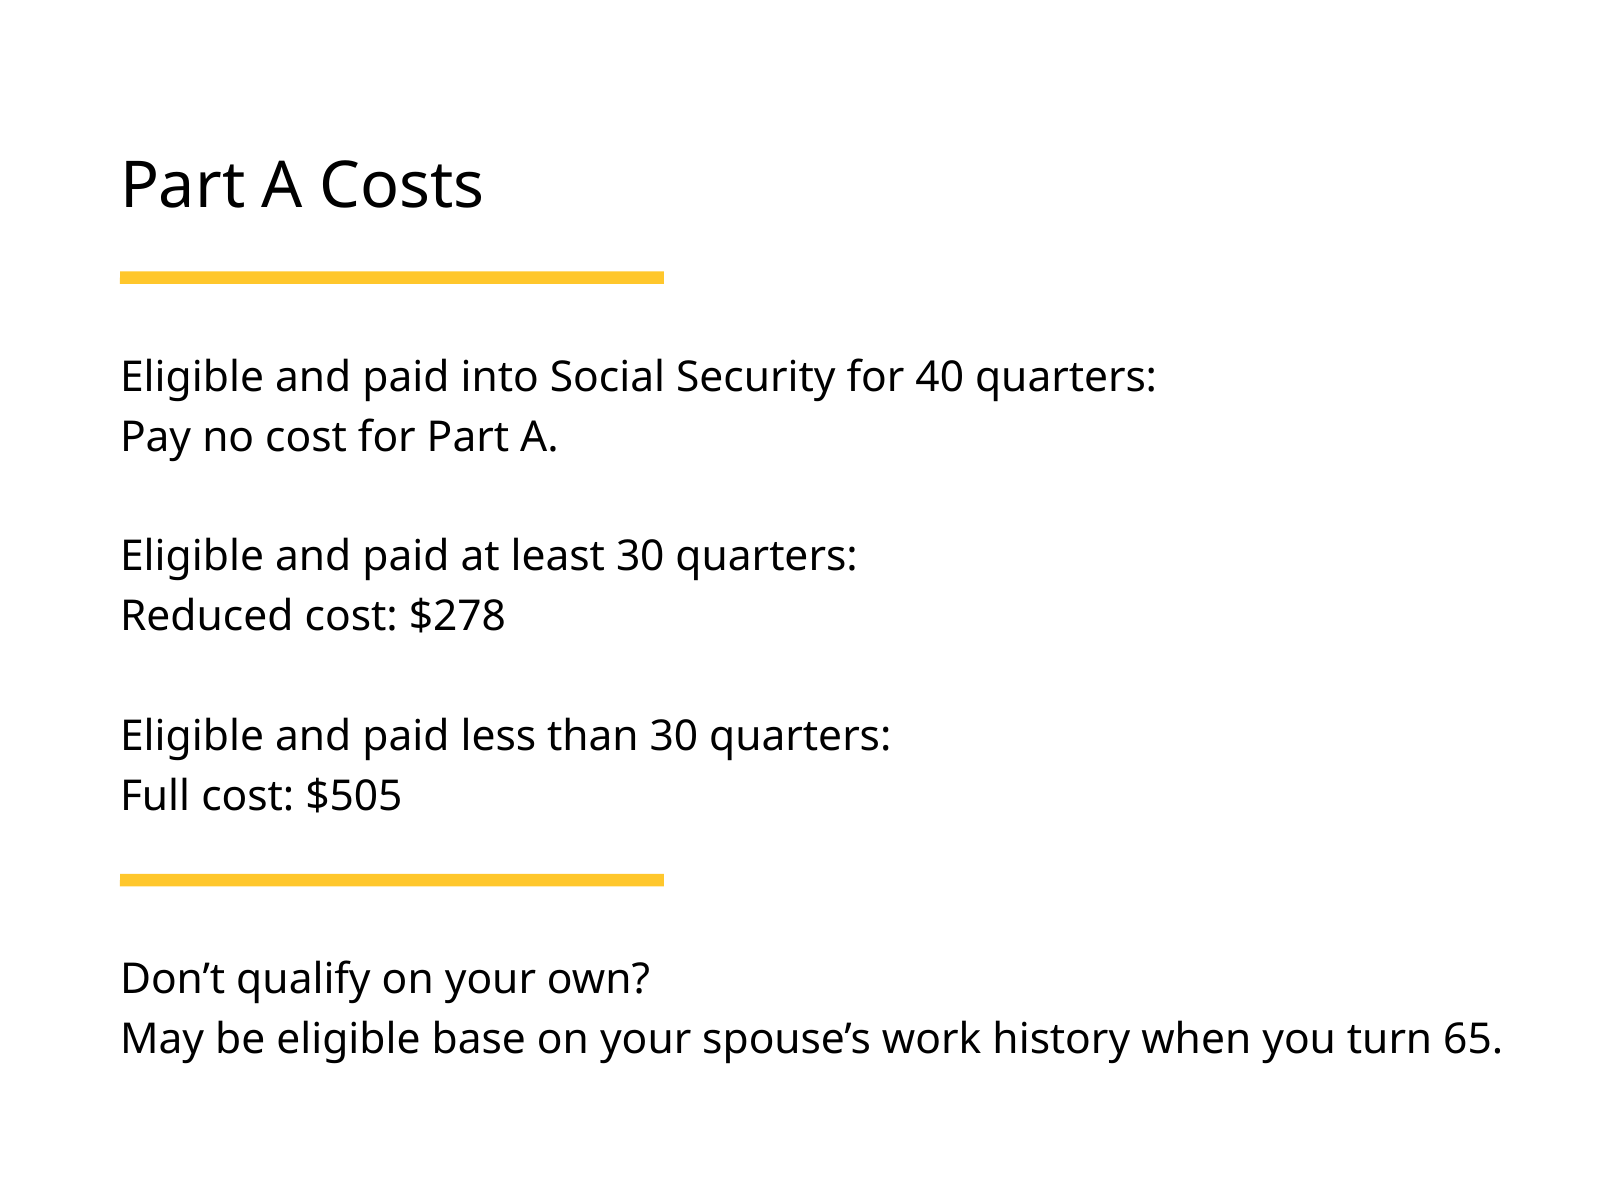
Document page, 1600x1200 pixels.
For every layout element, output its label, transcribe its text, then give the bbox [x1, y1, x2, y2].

text_box Eligible and paid less than 30 quarters: Full cost: $505 [120, 699, 1600, 819]
text_box Part A Costs [119, 129, 1531, 220]
text_box Eligible and paid at least 30 quarters: Reduced cost: $278 [120, 519, 1600, 639]
text_box Don’t qualify on your own? May be eligible base on your spouse’s work history when you turn 65. [120, 942, 1600, 1062]
text_box Eligible and paid into Social Security for 40 quarters: Pay no cost for Part A. [120, 340, 1363, 460]
